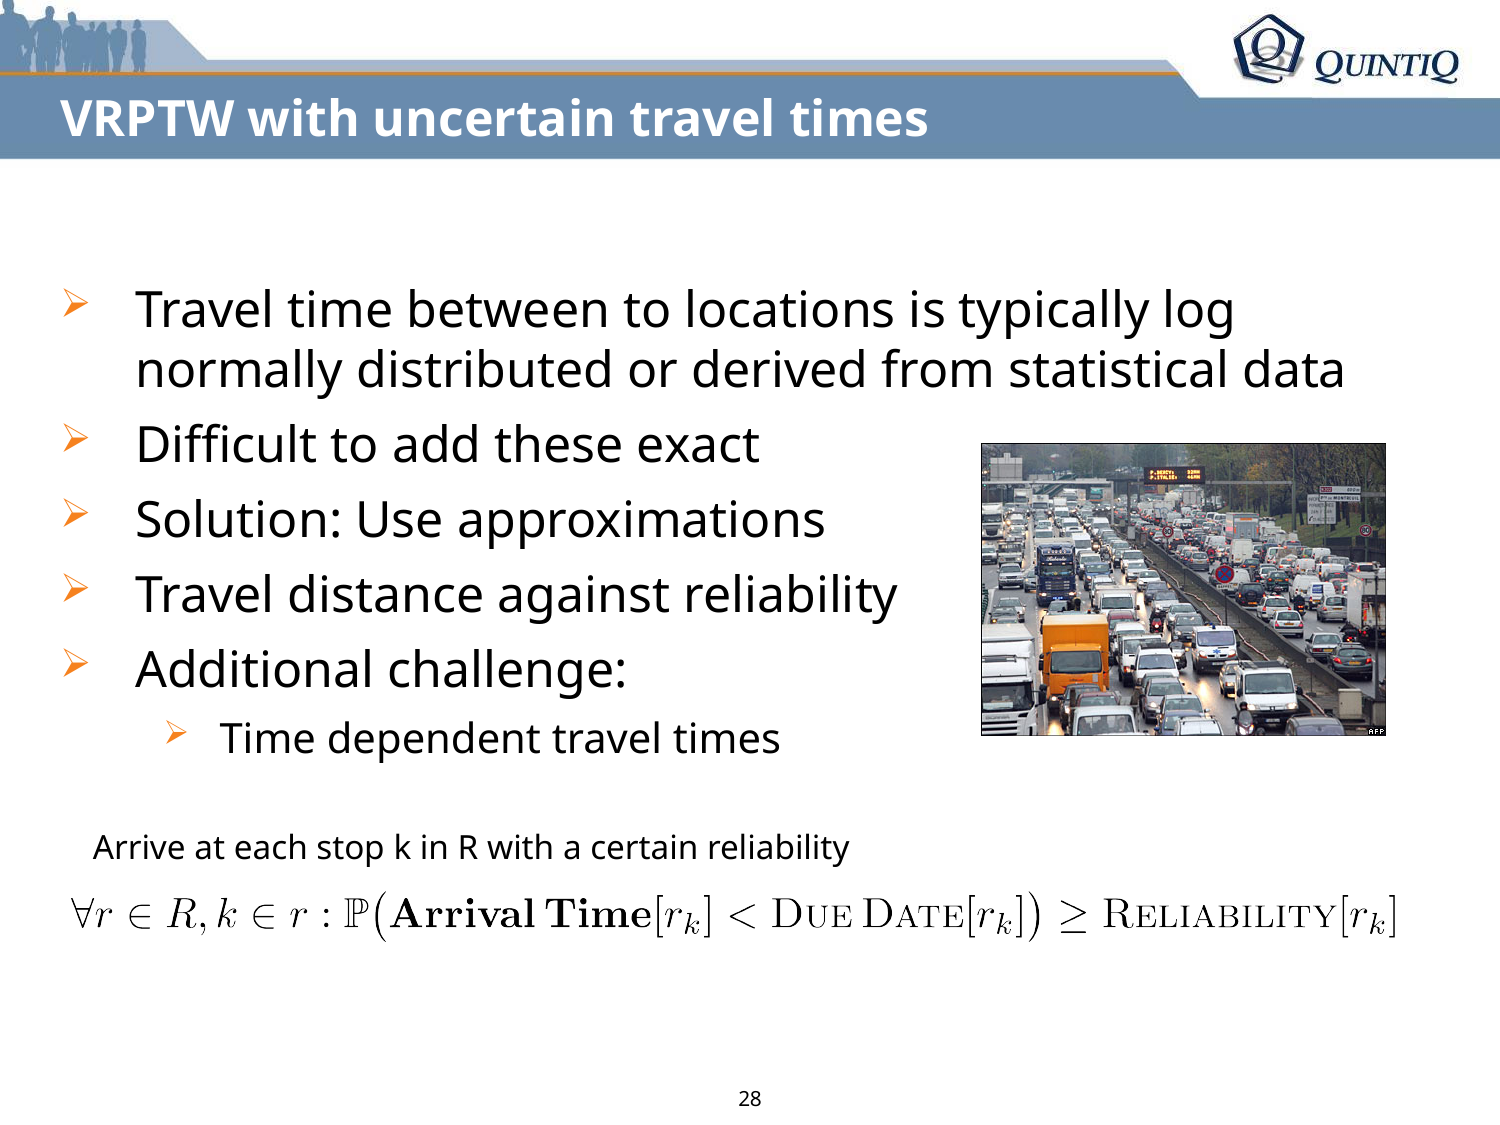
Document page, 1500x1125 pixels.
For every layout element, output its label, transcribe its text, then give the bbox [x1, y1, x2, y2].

text_box Arrive at each stop k in R with a certain reliability [0, 818, 944, 874]
picture [981, 443, 1387, 736]
title VRPTW with uncertain travel times [45, 71, 1219, 162]
picture [71, 891, 1395, 942]
list Travel time between to locations is typically log normally distributed or derived from statistical data Difficult to add these exact Solution: Use approximations Travel distance against reliability Additional challenge: Time dependent travel times [45, 270, 1463, 1013]
picture [0, 0, 1500, 1125]
